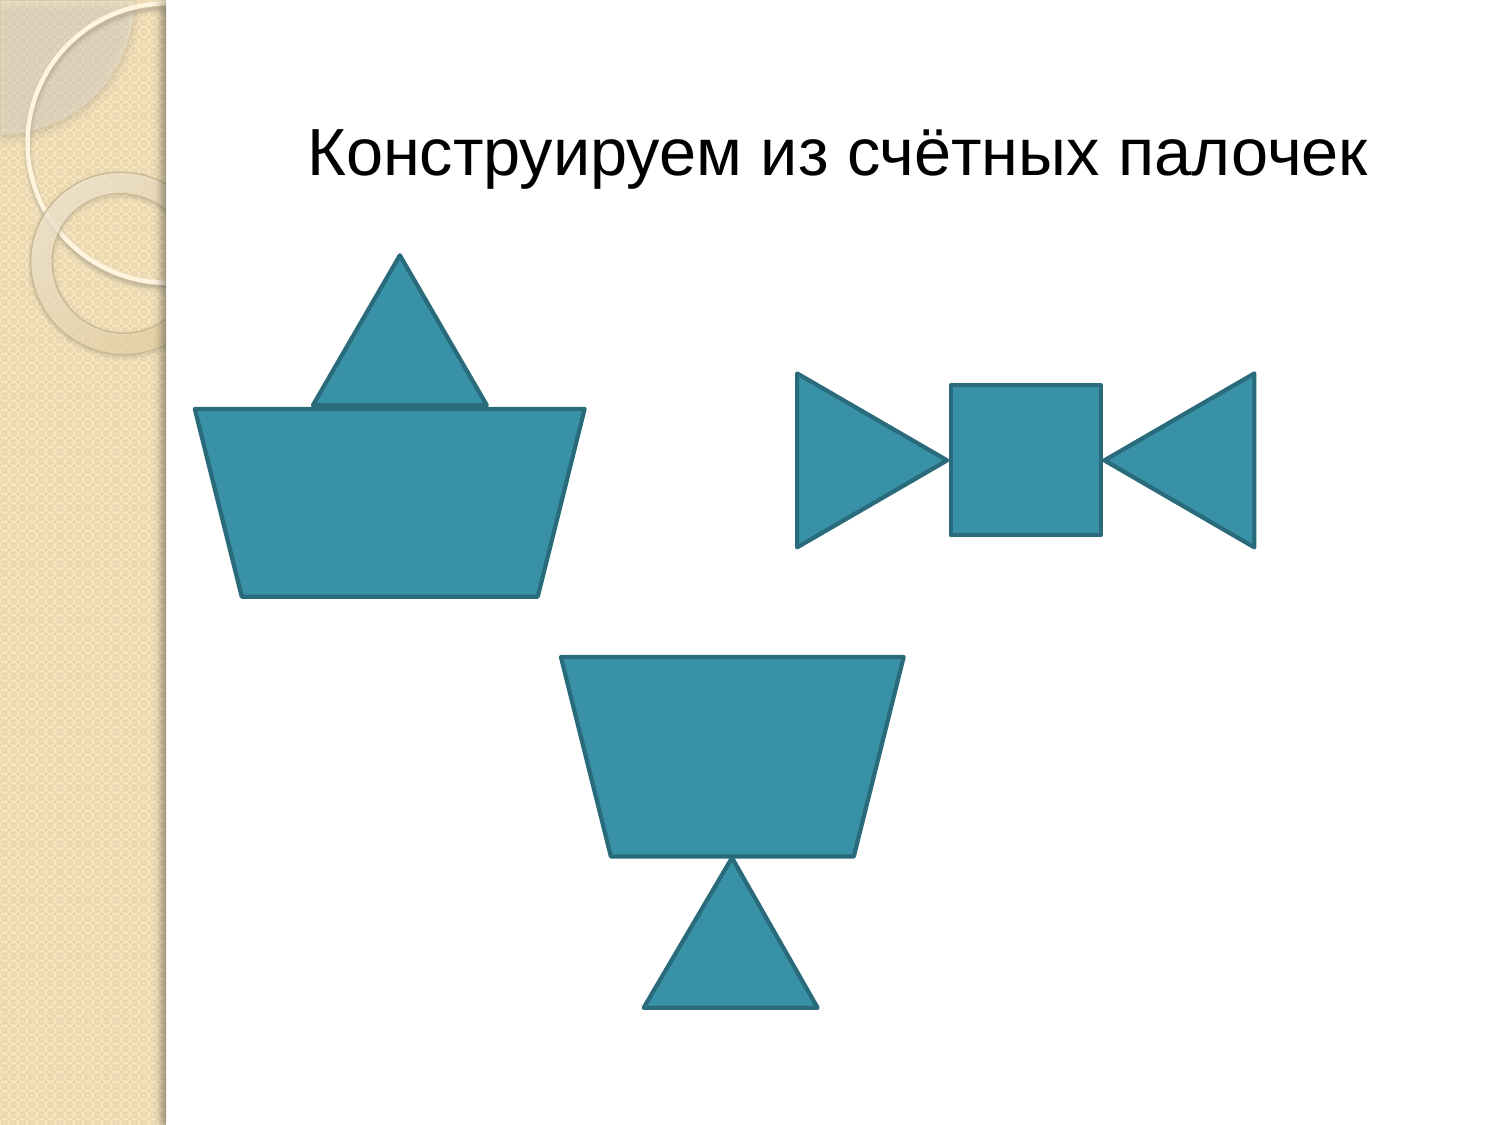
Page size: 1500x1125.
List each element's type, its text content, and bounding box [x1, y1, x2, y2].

text_box [795, 371, 950, 550]
text_box [1102, 371, 1257, 550]
text_box [192, 406, 587, 599]
text_box [641, 855, 820, 1010]
text_box Конструируем из счётных палочек [292, 101, 1385, 197]
text_box [949, 383, 1103, 537]
text_box [558, 654, 906, 859]
text_box [311, 253, 489, 406]
